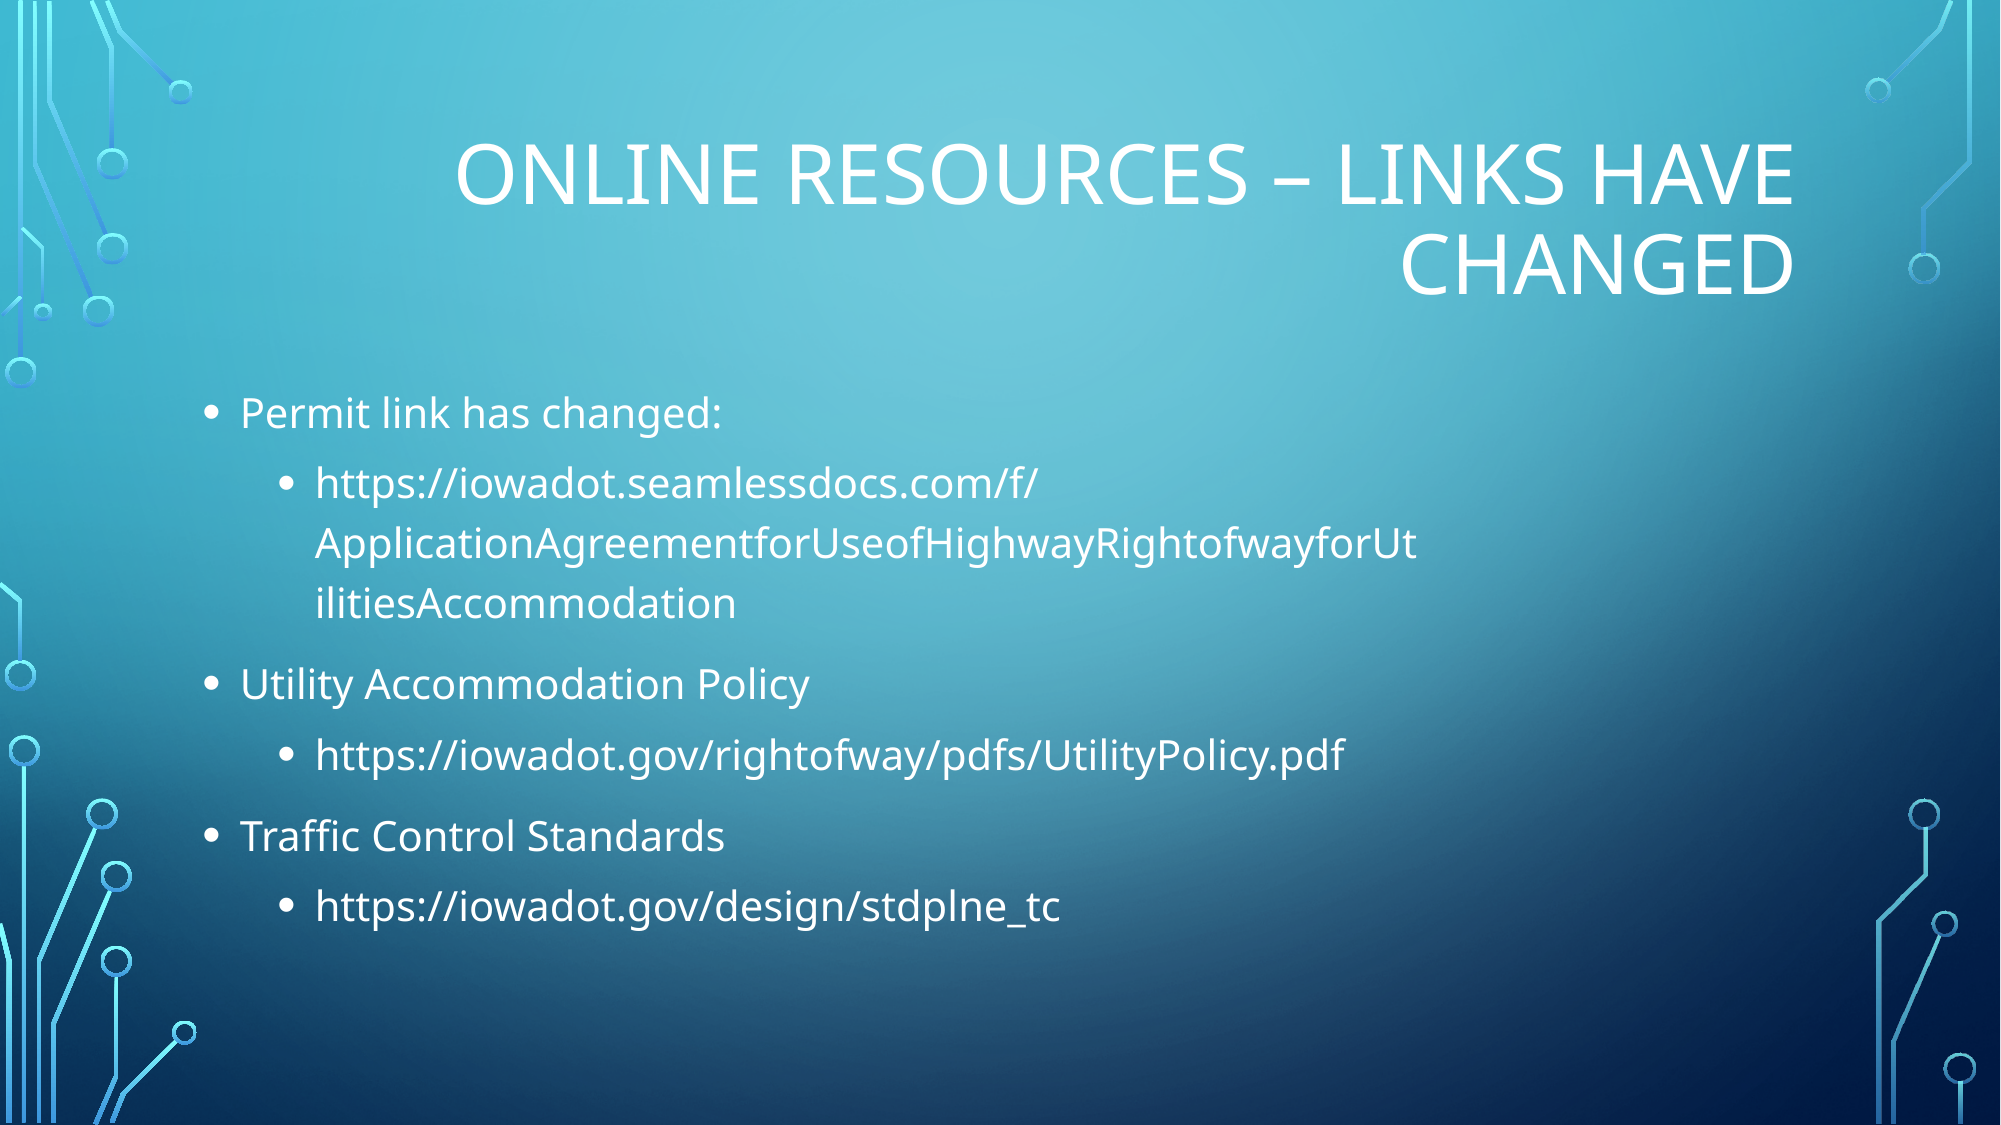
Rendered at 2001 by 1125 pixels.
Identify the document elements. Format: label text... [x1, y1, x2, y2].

title Online resources – Links have changed [187, 101, 1813, 344]
list Permit link has changed: https://iowadot.seamlessdocs.com/f/ApplicationAgreementforUseofHighwayRightofwayforUtilitiesAccommodation Utility Accommodation Policy https://iowadot.gov/rightofway/pdfs/UtilityPolicy.pdf Traffic Control Standards https://iowadot.gov/design/stdplne_tc [187, 369, 1440, 950]
